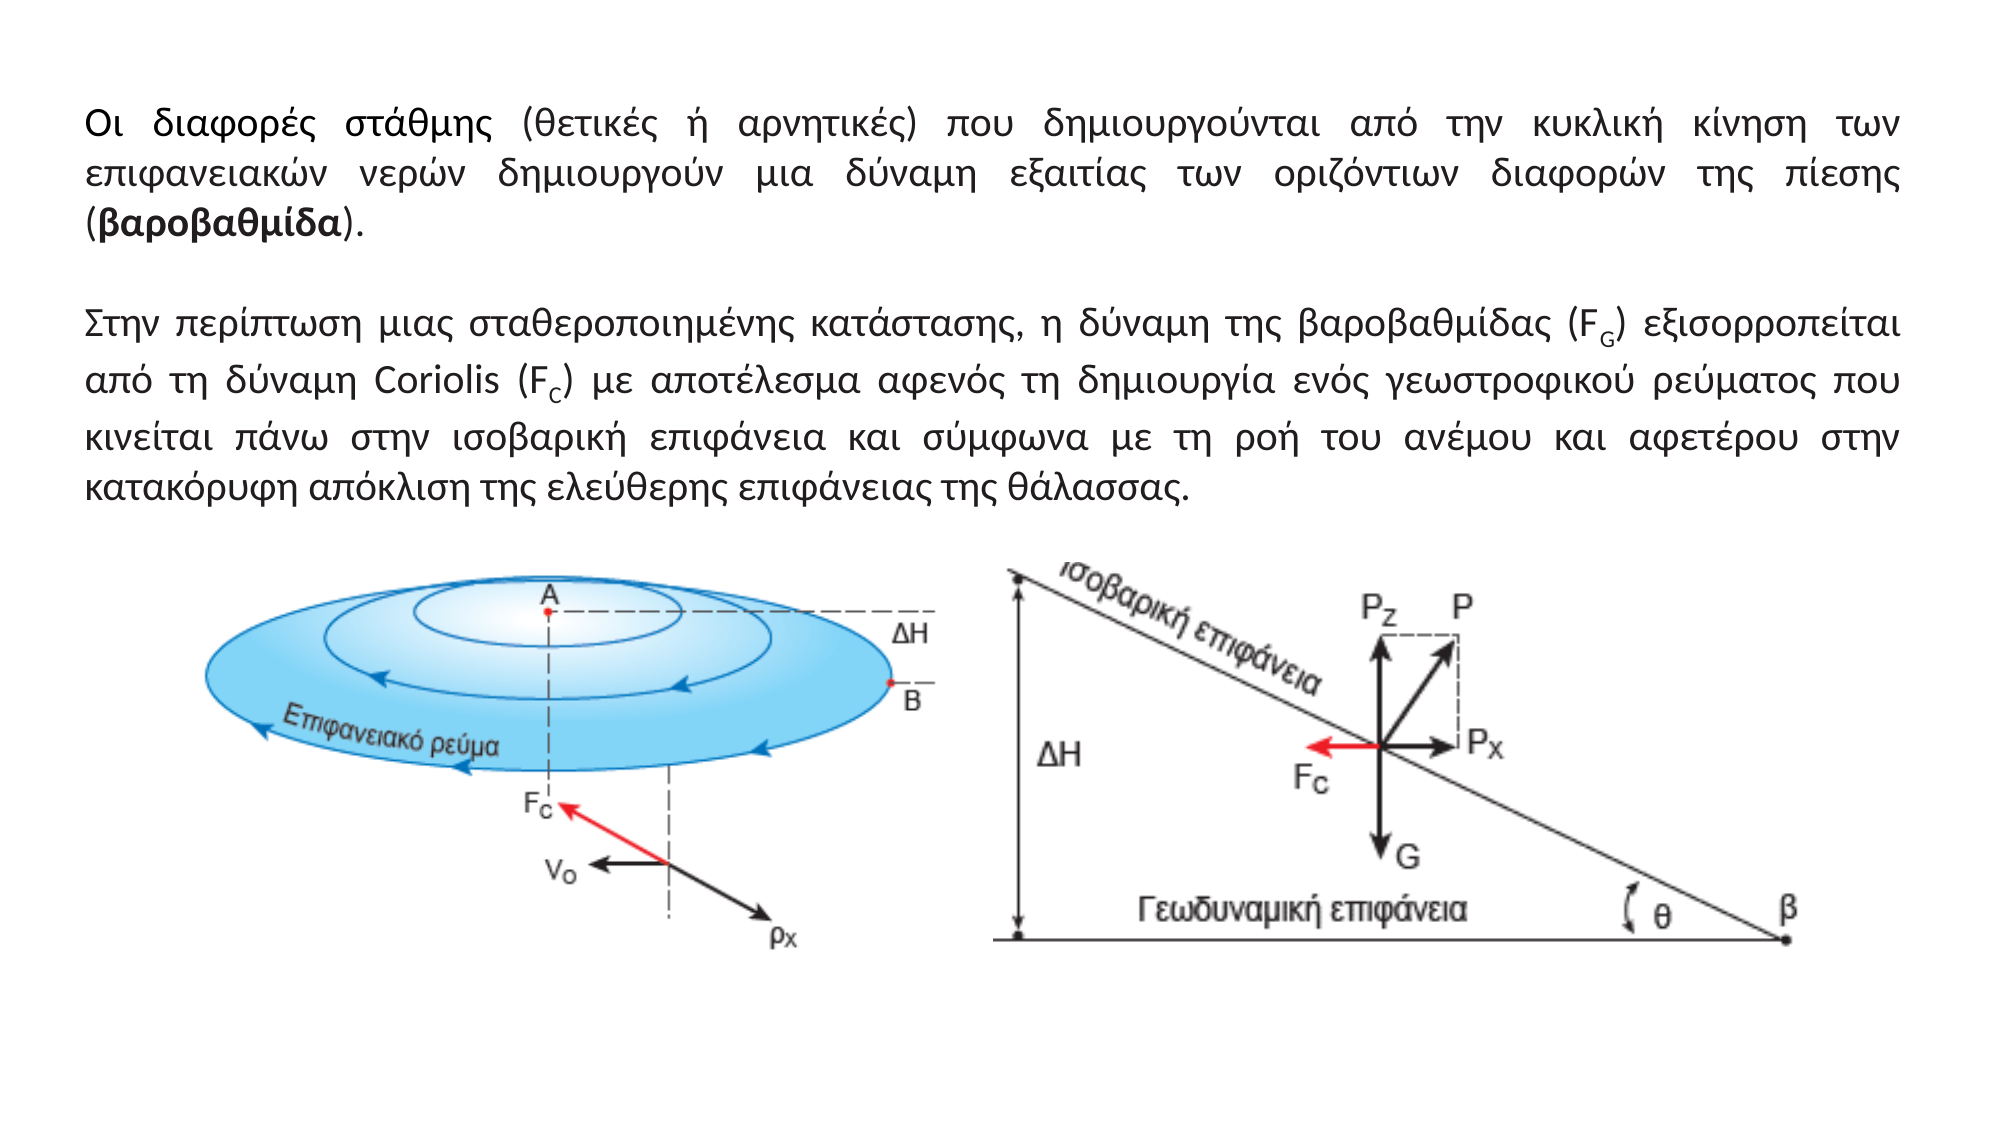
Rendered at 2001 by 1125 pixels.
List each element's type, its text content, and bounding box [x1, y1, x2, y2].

picture [993, 562, 1825, 962]
text_box Οι διαφορές στάθμης (θετικές ή αρνητικές) που δημιουργούνται από την κυκλική κίνηση των επιφανειακών νερών δημιουργούν μια δύναμη εξαιτίας των οριζόντιων διαφορών της πίεσης (βαροβαθμίδα). Στην περίπτωση μιας σταθεροποιημένης κατάστασης, η δύναμη της βαροβαθμίδας (FG) εξισορροπείται από τη δύναμη Coriolis (FC) με αποτέλεσμα αφενός τη δημιουργία ενός γεωστροφικού ρεύματος που κινείται πάνω στην ισοβαρική επιφάνεια και σύμφωνα με τη ροή του ανέμου και αφετέρου στην κατακόρυφη απόκλιση της ελεύθερης επιφάνειας της θάλασσας. [69, 37, 1917, 517]
picture [169, 562, 964, 962]
